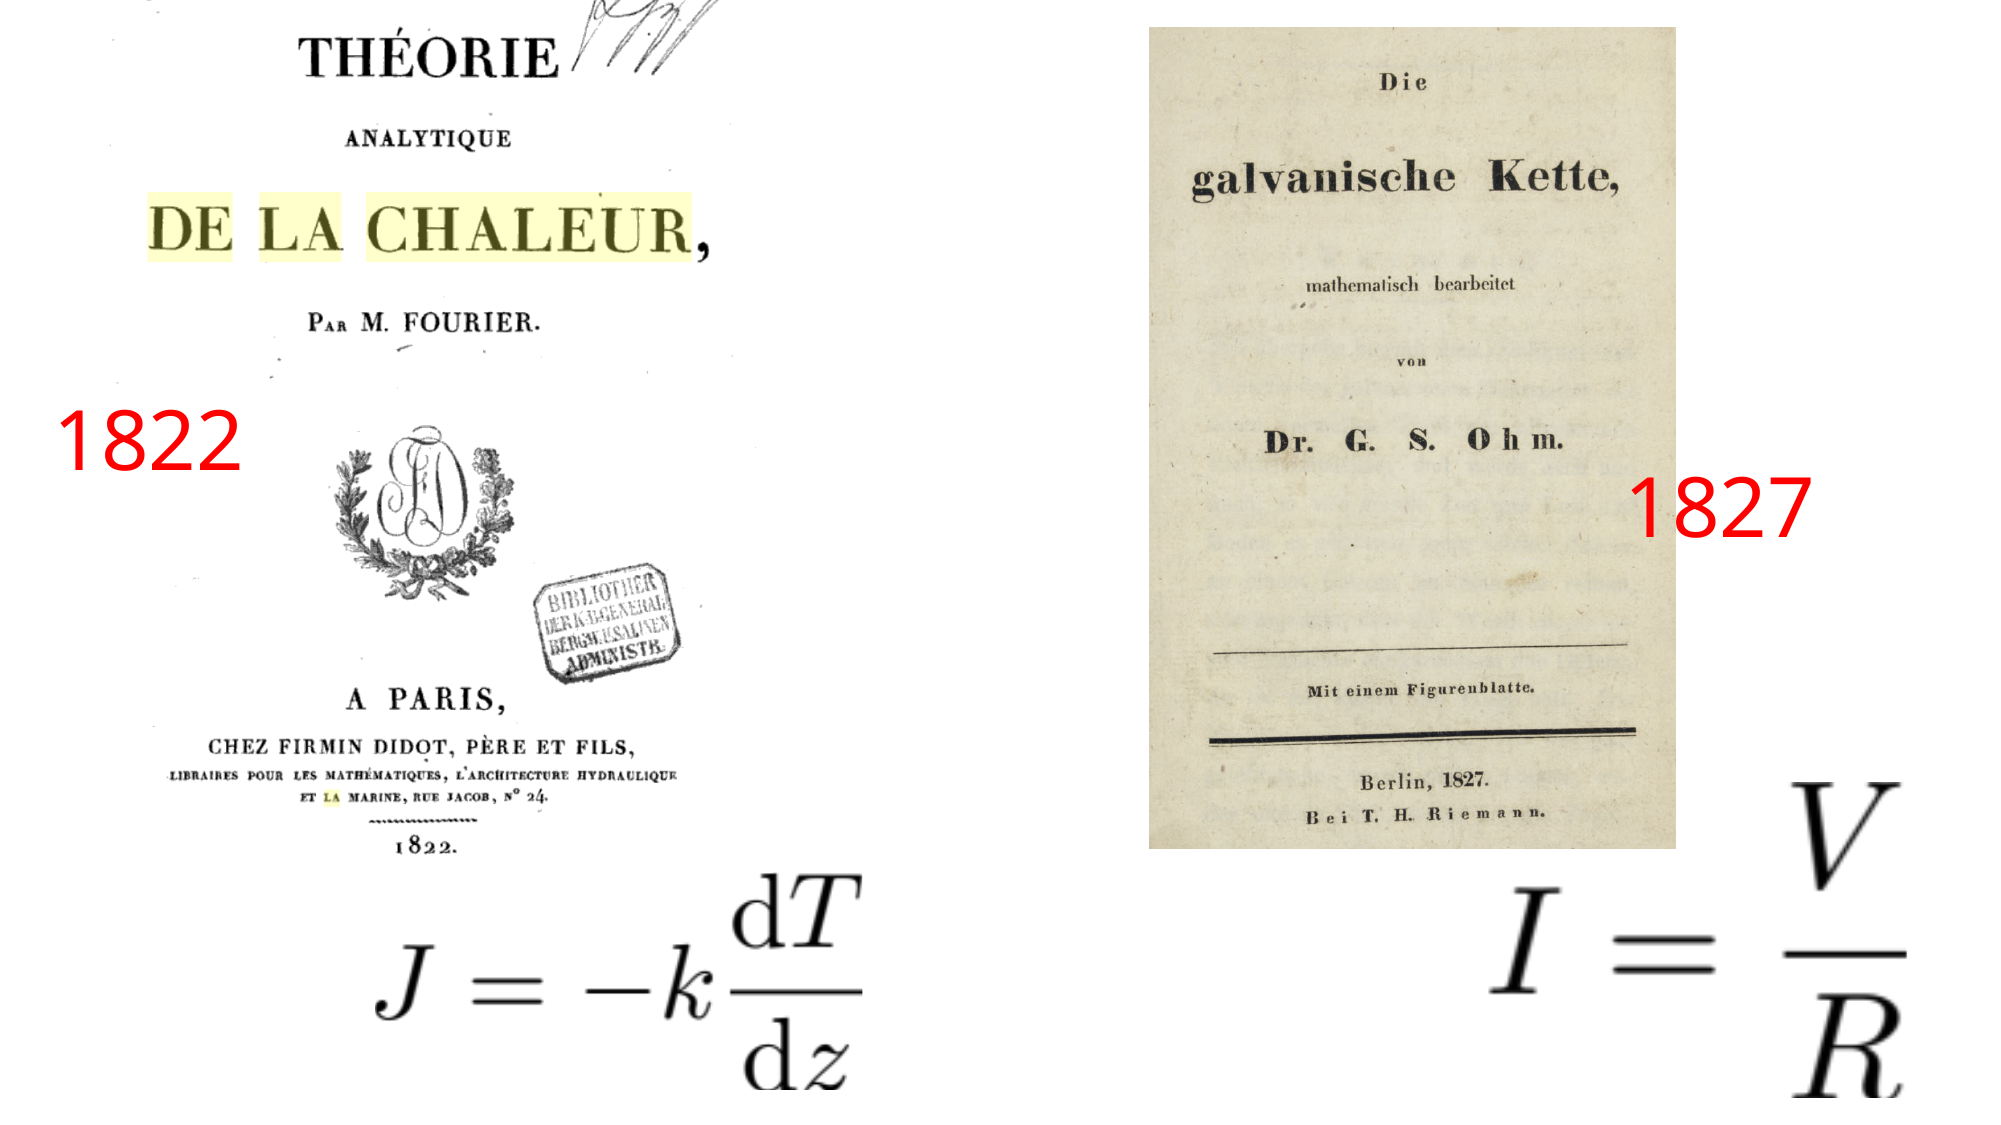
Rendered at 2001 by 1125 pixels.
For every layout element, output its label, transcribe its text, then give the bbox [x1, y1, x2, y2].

picture [1148, 27, 1908, 1098]
text_box 1822 [38, 380, 92, 495]
picture [92, 0, 863, 1091]
text_box 1827 [1677, 446, 1830, 562]
